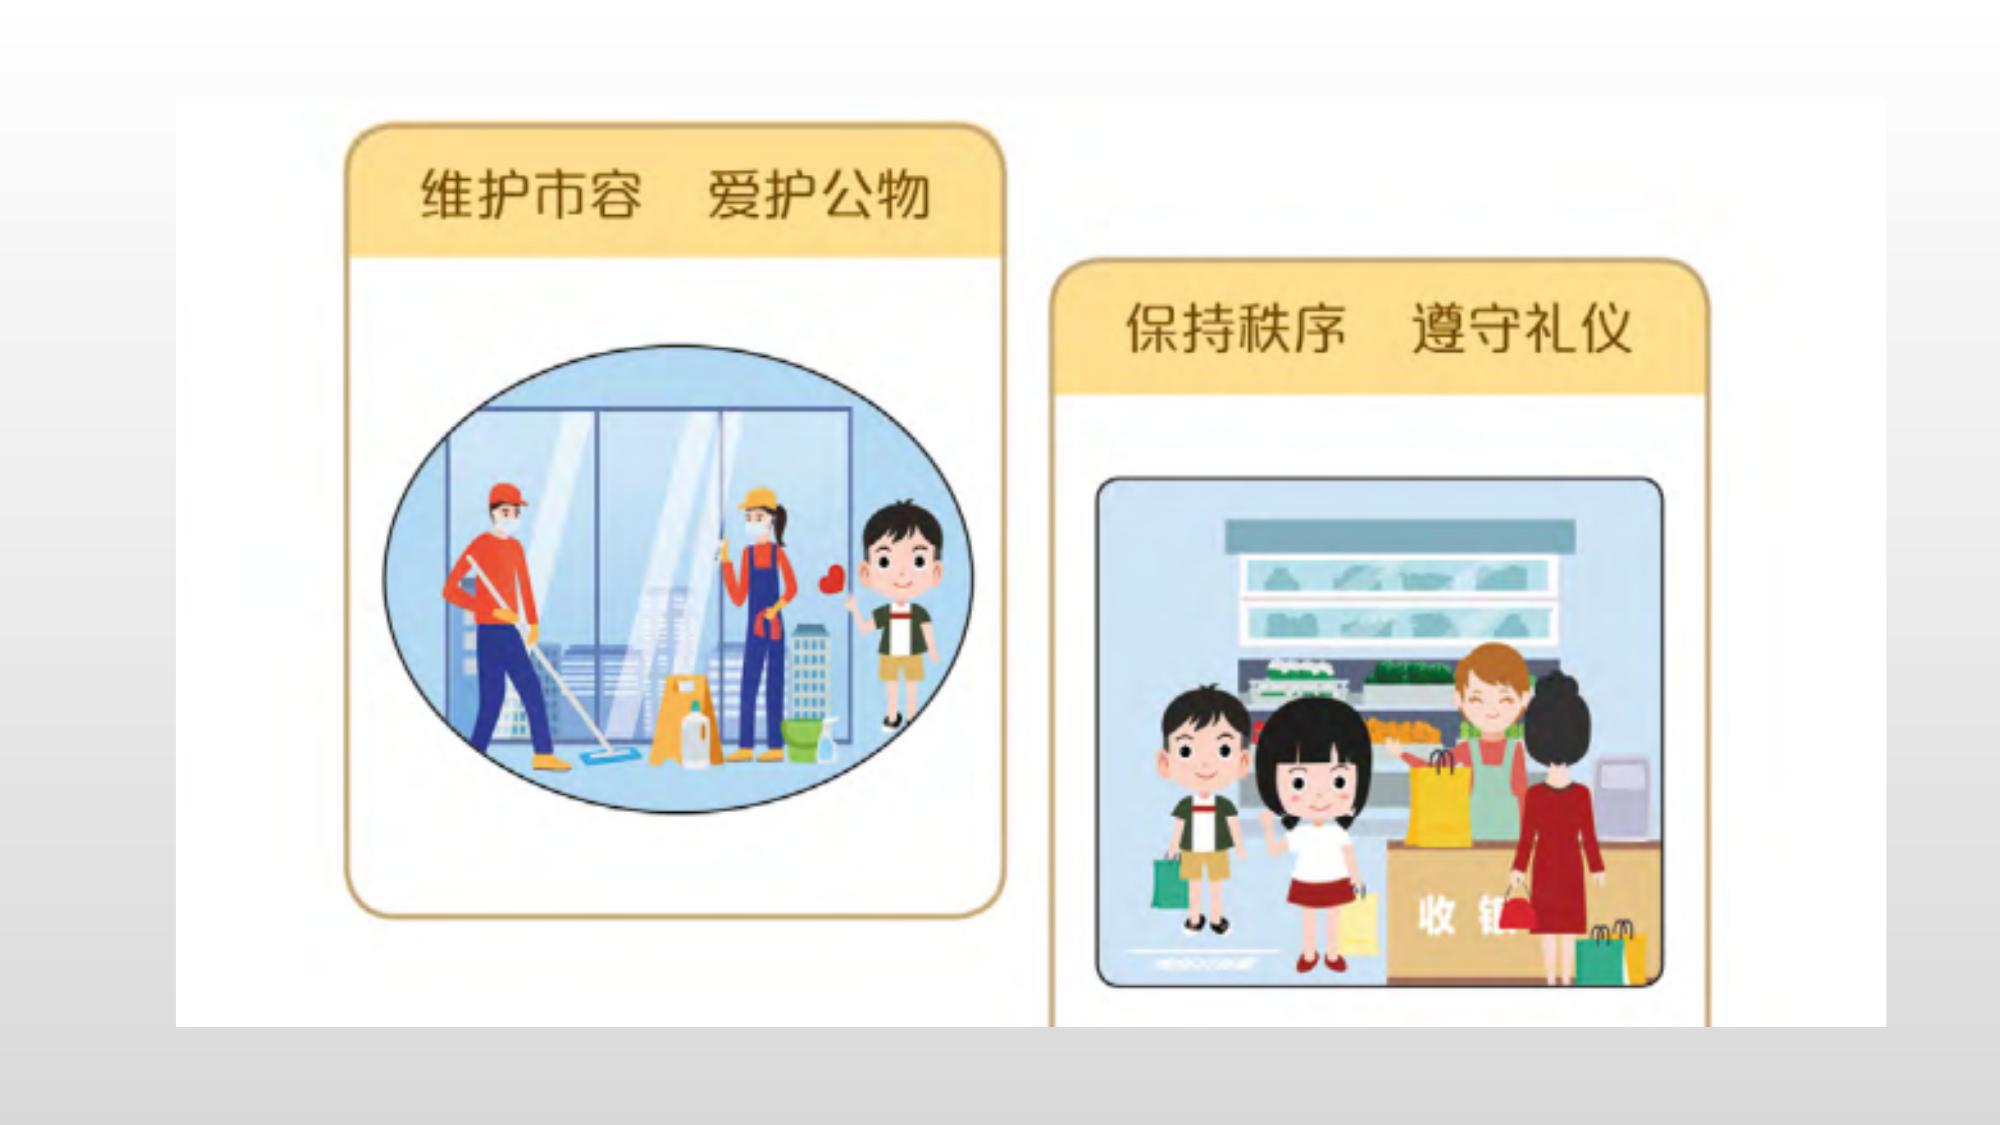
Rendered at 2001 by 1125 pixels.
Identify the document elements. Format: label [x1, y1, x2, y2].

picture [175, 97, 1887, 1027]
